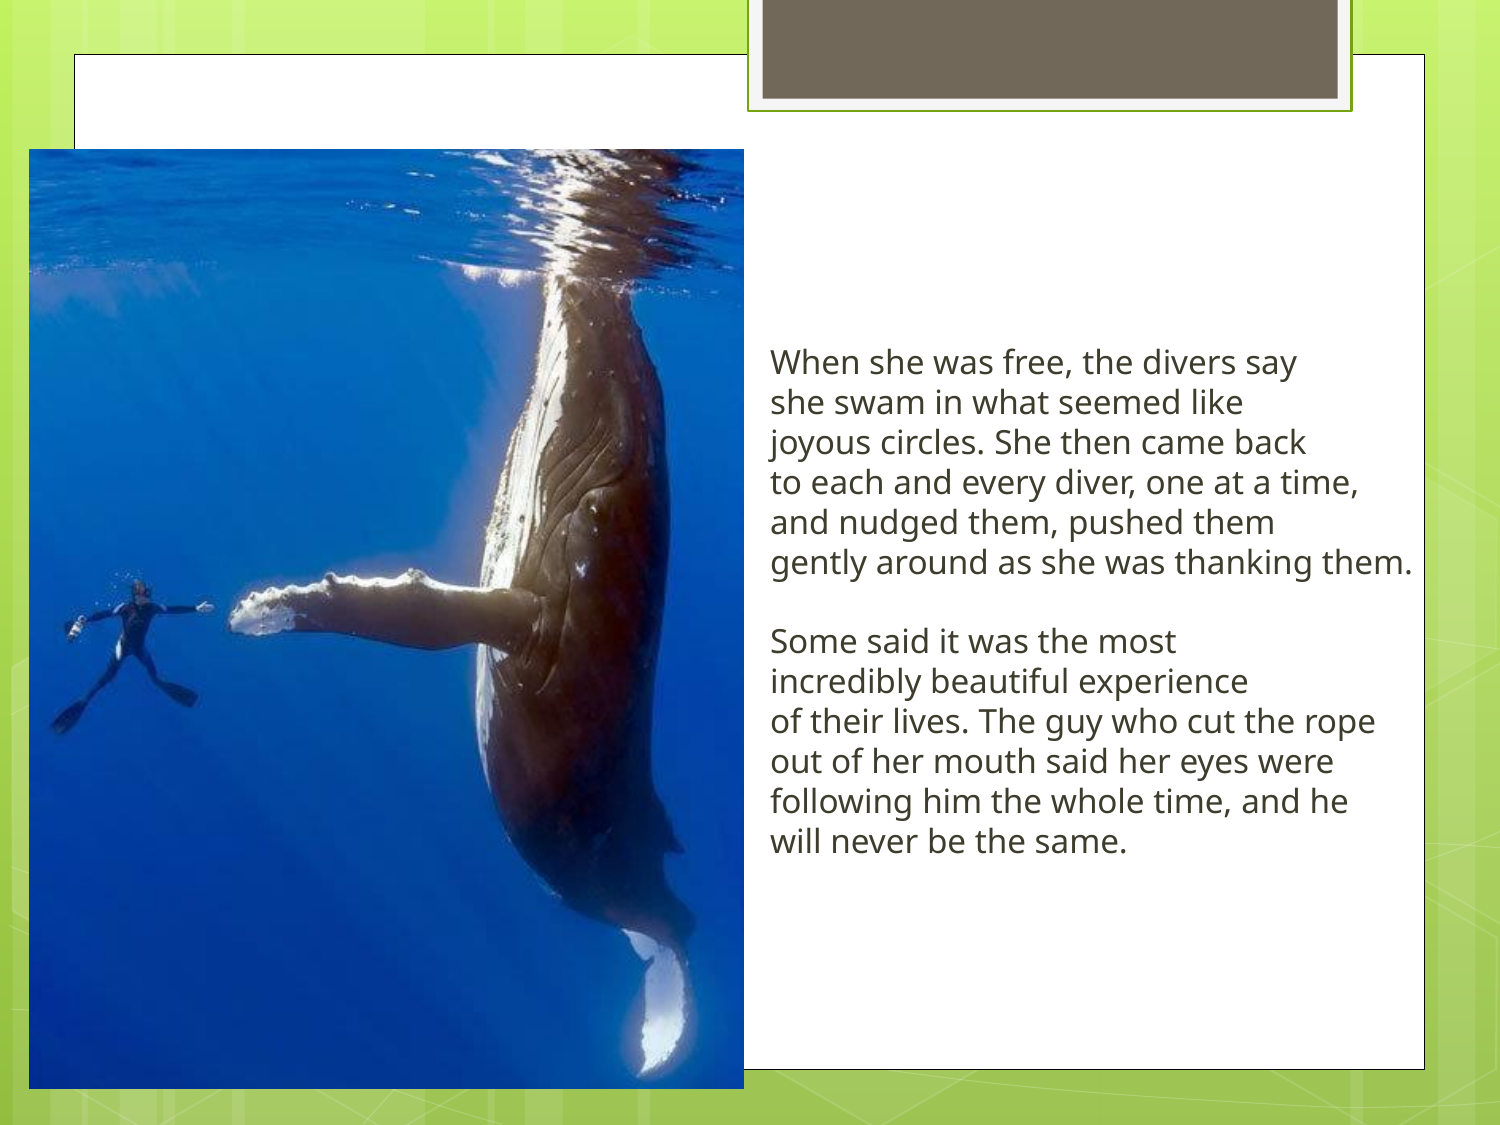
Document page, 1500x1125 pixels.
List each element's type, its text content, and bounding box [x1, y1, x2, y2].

picture [29, 148, 744, 1089]
text_box When she was free, the divers say she swam in what seemed like joyous circles. She then came back to each and every diver, one at a time, and nudged them, pushed them gently around as she was thanking them. Some said it was the most incredibly beautiful experience of their lives. The guy who cut the rope out of her mouth said her eyes were following him the whole time, and he will never be the same. [755, 233, 1430, 938]
